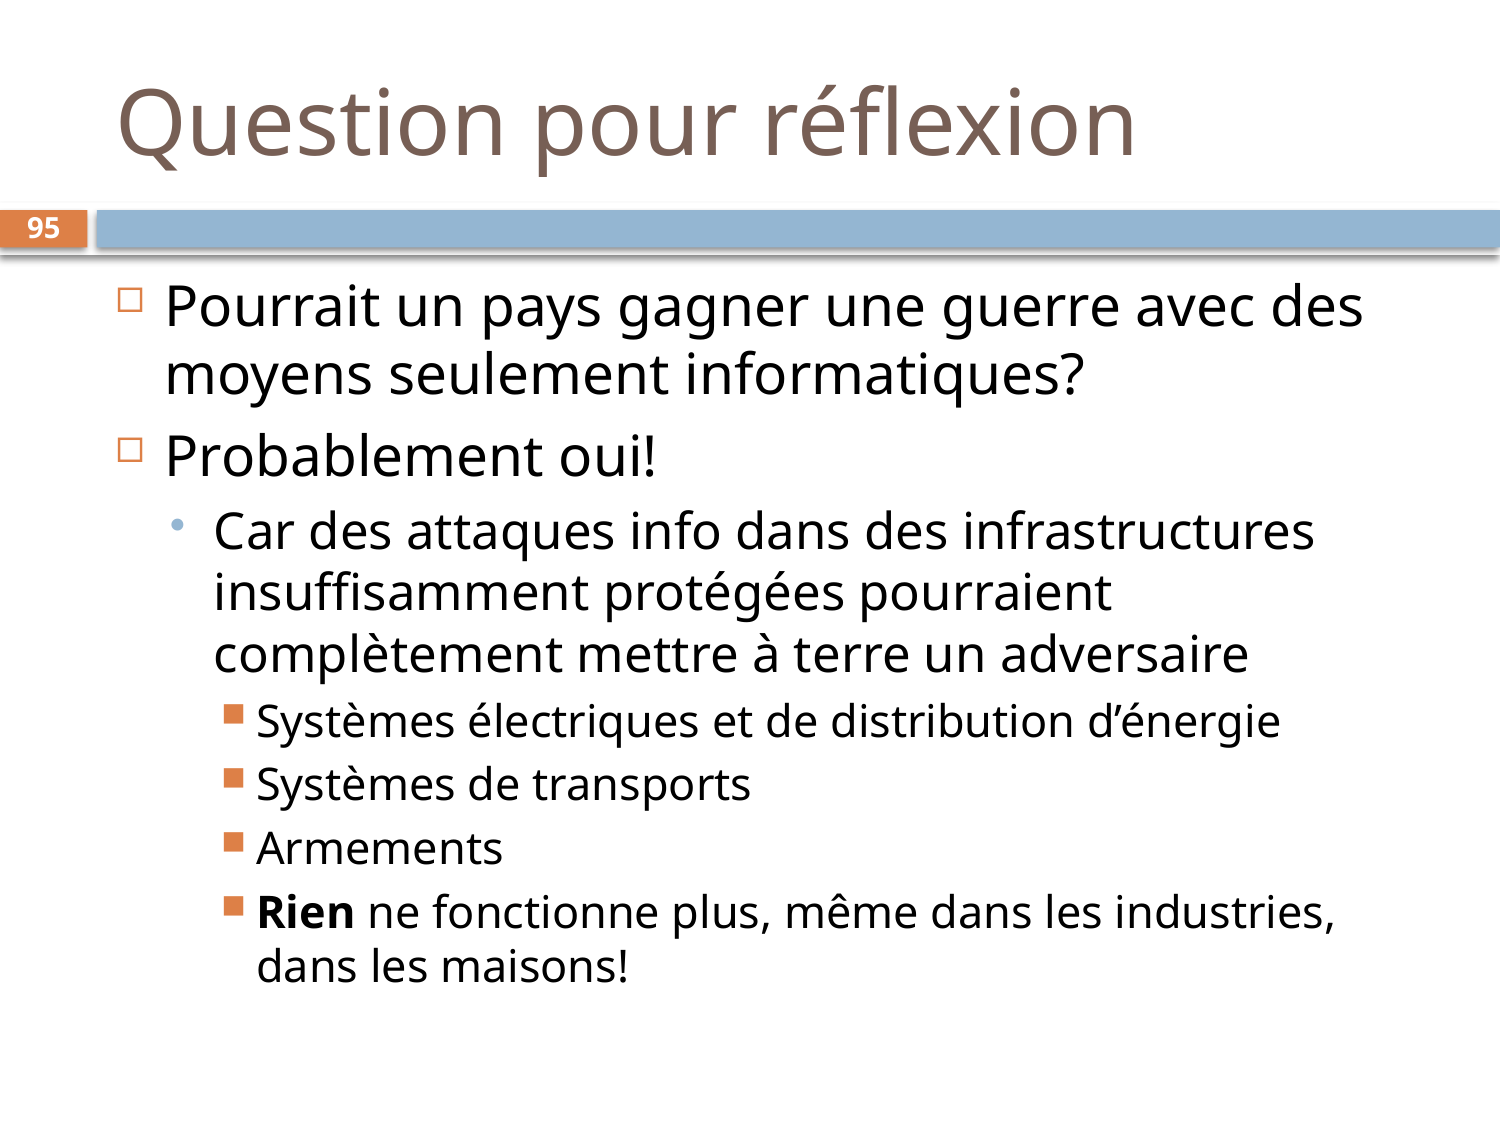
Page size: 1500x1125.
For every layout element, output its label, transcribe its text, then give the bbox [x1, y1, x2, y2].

list Pourrait un pays gagner une guerre avec des moyens seulement informatiques? Probablement oui! Car des attaques info dans des infrastructures insuffisamment protégées pourraient complètement mettre à terre un adversaire Systèmes électriques et de distribution d’énergie Systèmes de transports Armements Rien ne fonctionne plus, même dans les industries, dans les maisons! [100, 262, 1438, 1000]
title Question pour réflexion [100, 37, 1438, 200]
slide_number 95 [0, 208, 88, 249]
